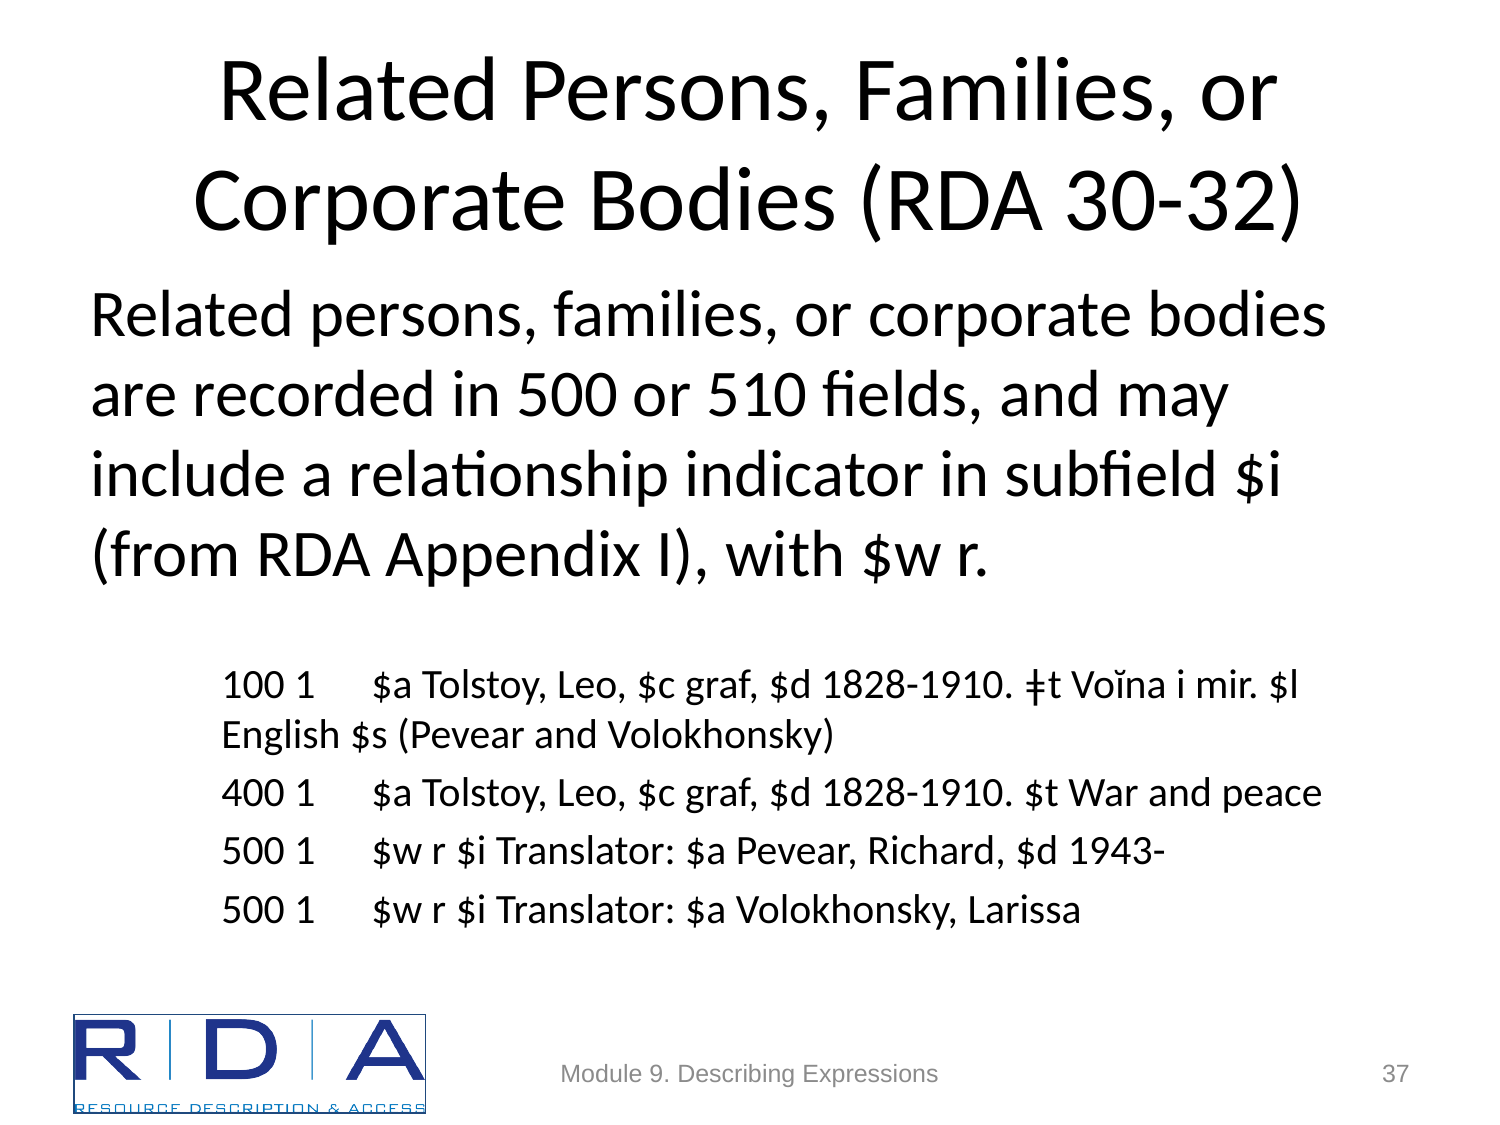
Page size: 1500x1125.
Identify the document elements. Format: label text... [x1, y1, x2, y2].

picture [75, 1015, 425, 1112]
footer Module 9. Describing Expressions [512, 1042, 988, 1103]
title Related Persons, Families, or Corporate Bodies (RDA 30-32) [75, 45, 1425, 233]
slide_number 37 [1074, 1042, 1425, 1103]
list Related persons, families, or corporate bodies are recorded in 500 or 510 fields, and may include a relationship indicator in subfield $i (from RDA Appendix I), with $w r. 100 1 $a Tolstoy, Leo, $c graf, $d 1828-1910. ǂt Voĭna i mir. $l English $s (Pevear and Volokhonsky) 400 1 $a Tolstoy, Leo, $c graf, $d 1828-1910. $t War and peace 500 1 $w r $i Translator: $a Pevear, Richard, $d 1943- 500 1 $w r $i Translator: $a Volokhonsky, Larissa [75, 262, 1425, 1005]
